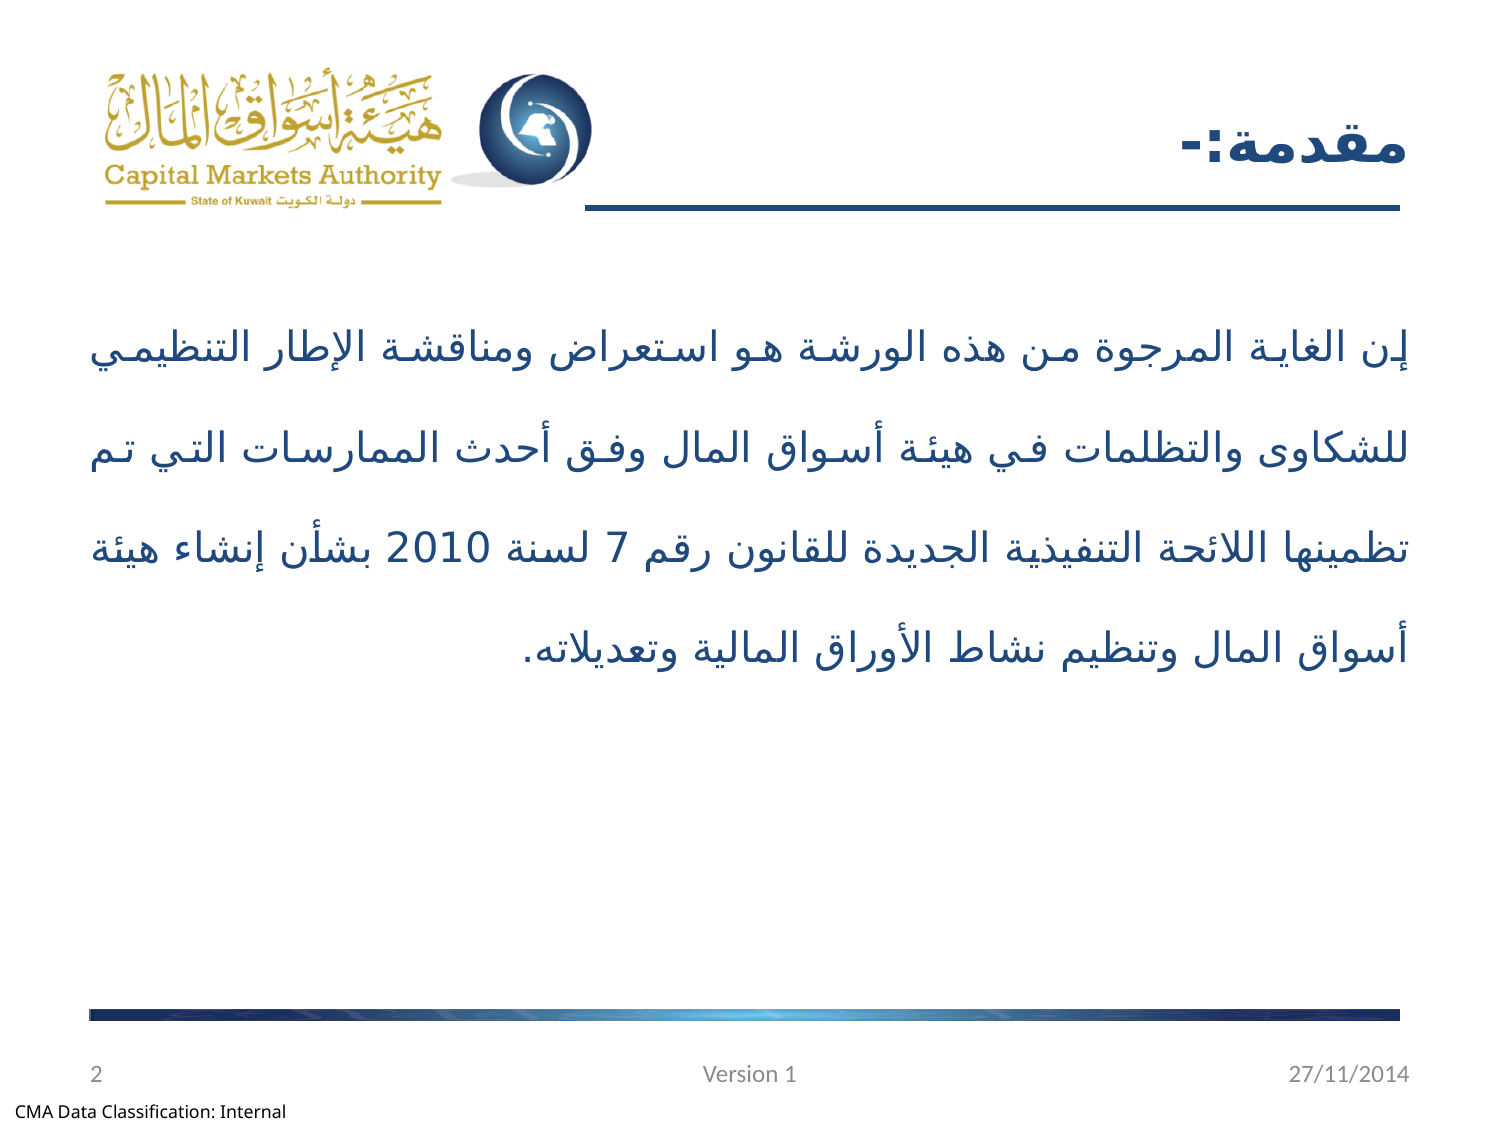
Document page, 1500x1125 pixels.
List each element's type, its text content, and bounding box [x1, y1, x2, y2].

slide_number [1074, 1042, 1425, 1103]
list إن الغاية المرجوة من هذه الورشة هو استعراض ومناقشة الإطار التنظيمي للشكاوى والتظلمات في هيئة أسواق المال وفق أحدث الممارسات التي تم تظمينها اللائحة التنفيذية الجديدة للقانون رقم 7 لسنة 2010 بشأن إنشاء هيئة أسواق المال وتنظيم نشاط الأوراق المالية وتعديلاته. [75, 262, 1425, 1005]
slide_number 2 [75, 1042, 425, 1103]
footer Version 1 [512, 1042, 988, 1103]
picture [87, 1009, 1401, 1021]
title مقدمة:- [460, 45, 1425, 233]
picture [87, 62, 608, 213]
